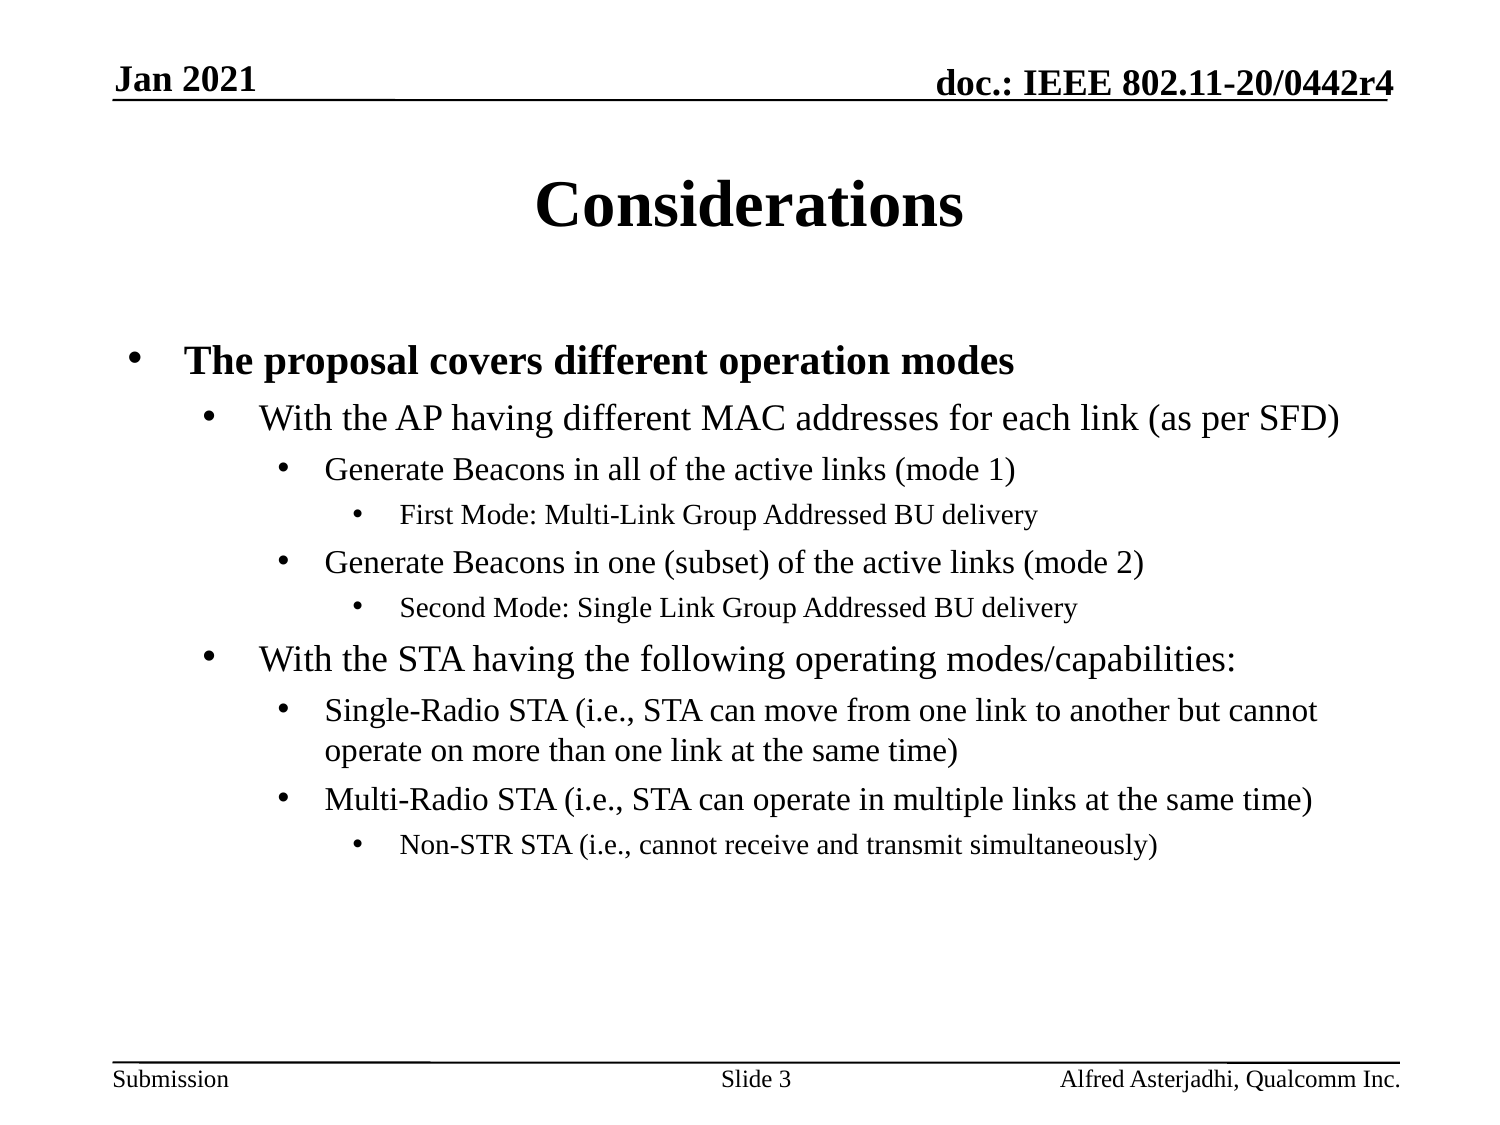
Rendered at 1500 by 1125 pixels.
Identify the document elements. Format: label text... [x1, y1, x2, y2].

footer Alfred Asterjadhi, Qualcomm Inc. [878, 1061, 1402, 1093]
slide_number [114, 54, 423, 100]
list The proposal covers different operation modes With the AP having different MAC addresses for each link (as per SFD) Generate Beacons in all of the active links (mode 1) First Mode: Multi-Link Group Addressed BU delivery Generate Beacons in one (subset) of the active links (mode 2) Second Mode: Single Link Group Addressed BU delivery With the STA having the following operating modes/capabilities: Single-Radio STA (i.e., STA can move from one link to another but cannot operate on more than one link at the same time) Multi-Radio STA (i.e., STA can operate in multiple links at the same time) Non-STR STA (i.e., cannot receive and transmit simultaneously) [112, 324, 1388, 1000]
title Considerations [112, 112, 1388, 288]
slide_number Slide 3 [712, 1061, 800, 1123]
